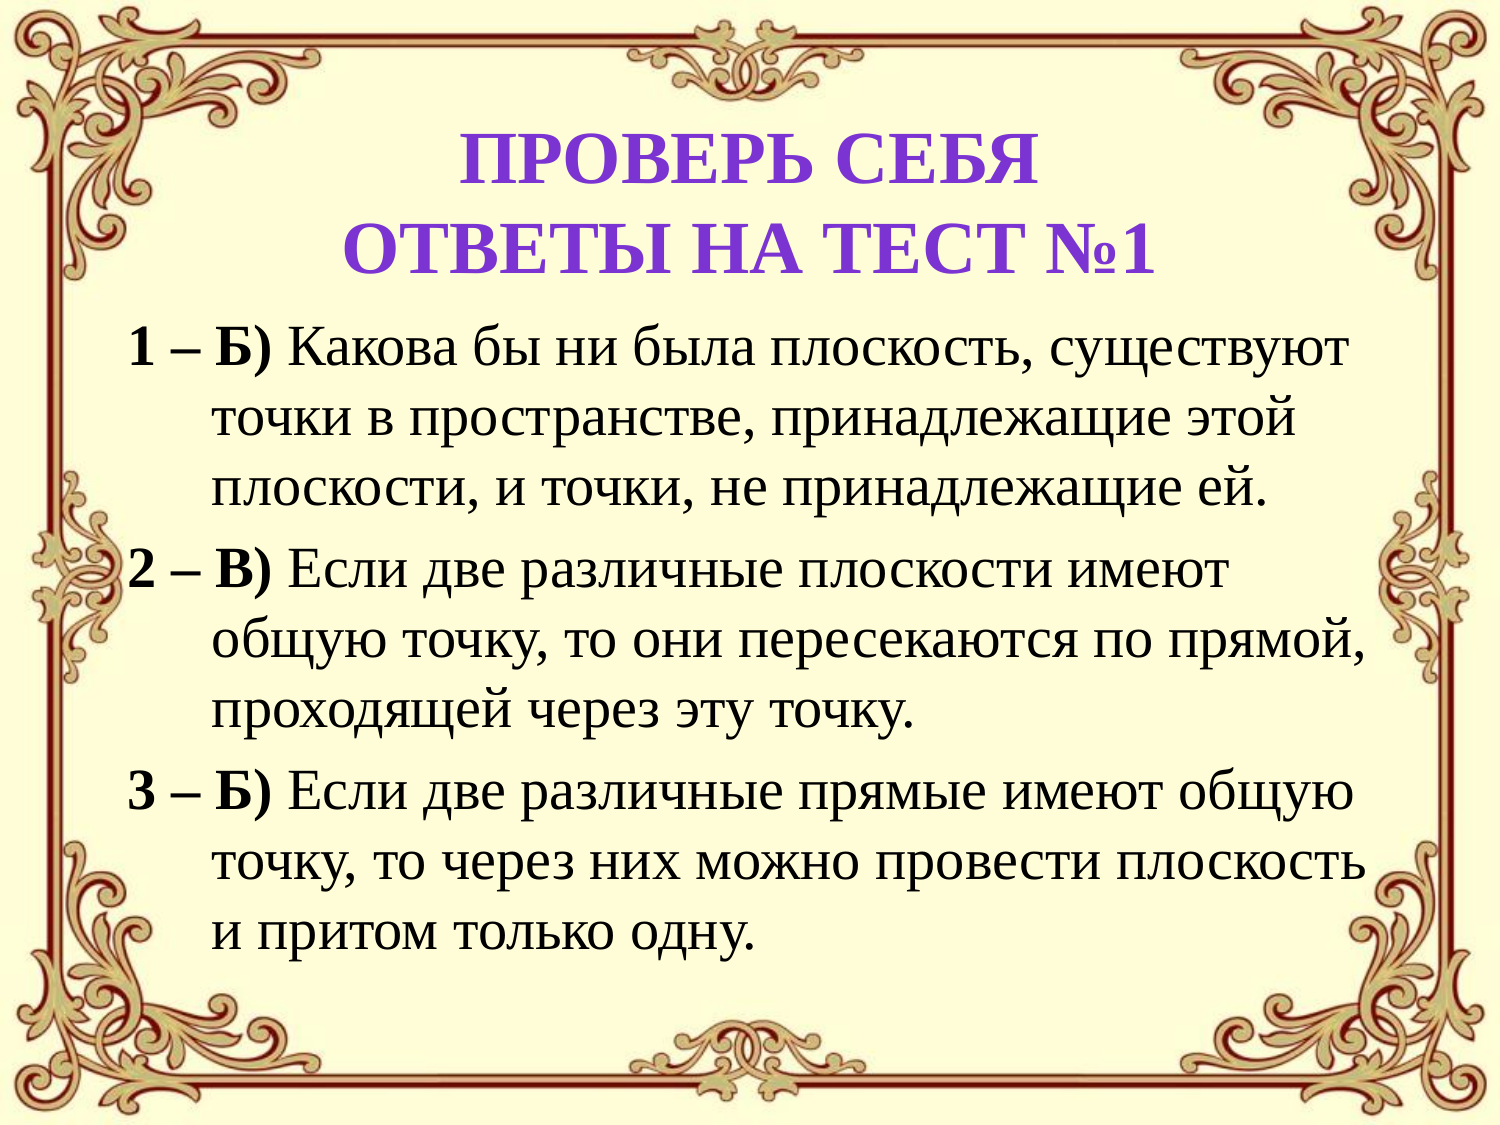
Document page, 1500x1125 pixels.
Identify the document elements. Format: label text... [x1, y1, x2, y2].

title ПРОВЕРЬ СЕБЯ Ответы на Тест №1 [74, 96, 1426, 301]
picture [0, 0, 1500, 1125]
list 1 – Б) Какова бы ни была плоскость, существуют точки в пространстве, принадлежащие этой плоскости, и точки, не принадлежащие ей. 2 – В) Если две различные плоскости имеют общую точку, то они пересекаются по прямой, проходящей через эту точку. 3 – Б) Если две различные прямые имеют общую точку, то через них можно провести плоскость и притом только одну. [112, 301, 1401, 1043]
